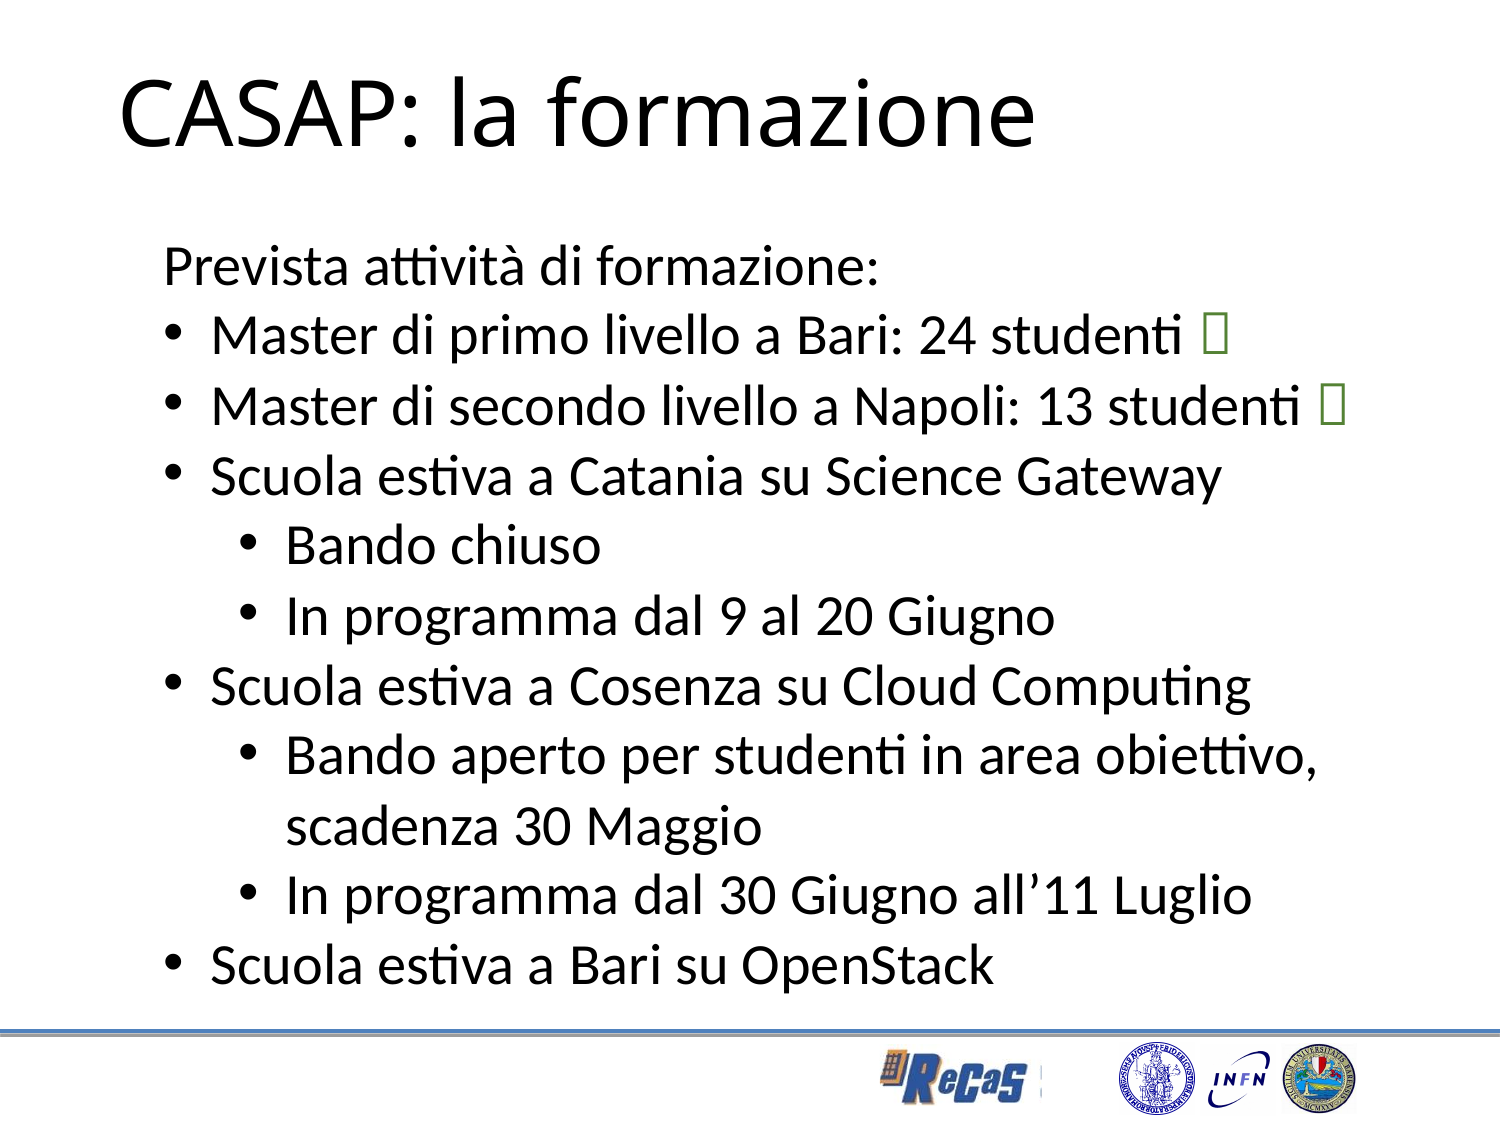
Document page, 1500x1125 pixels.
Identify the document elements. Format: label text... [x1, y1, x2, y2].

picture [879, 1044, 1042, 1106]
text_box CASAP: la formazione [103, 59, 1397, 185]
picture [1281, 1043, 1357, 1114]
text_box Prevista attività di formazione: Master di primo livello a Bari: 24 studenti  Master di secondo livello a Napoli: 13 studenti  Scuola estiva a Catania su Science Gateway Bando chiuso In programma dal 9 al 20 Giugno Scuola estiva a Cosenza su Cloud Computing Bando aperto per studenti in area obiettivo, scadenza 30 Maggio In programma dal 30 Giugno all’11 Luglio Scuola estiva a Bari su OpenStack [148, 219, 1460, 1004]
picture [1200, 1044, 1276, 1116]
picture [1119, 1042, 1195, 1115]
